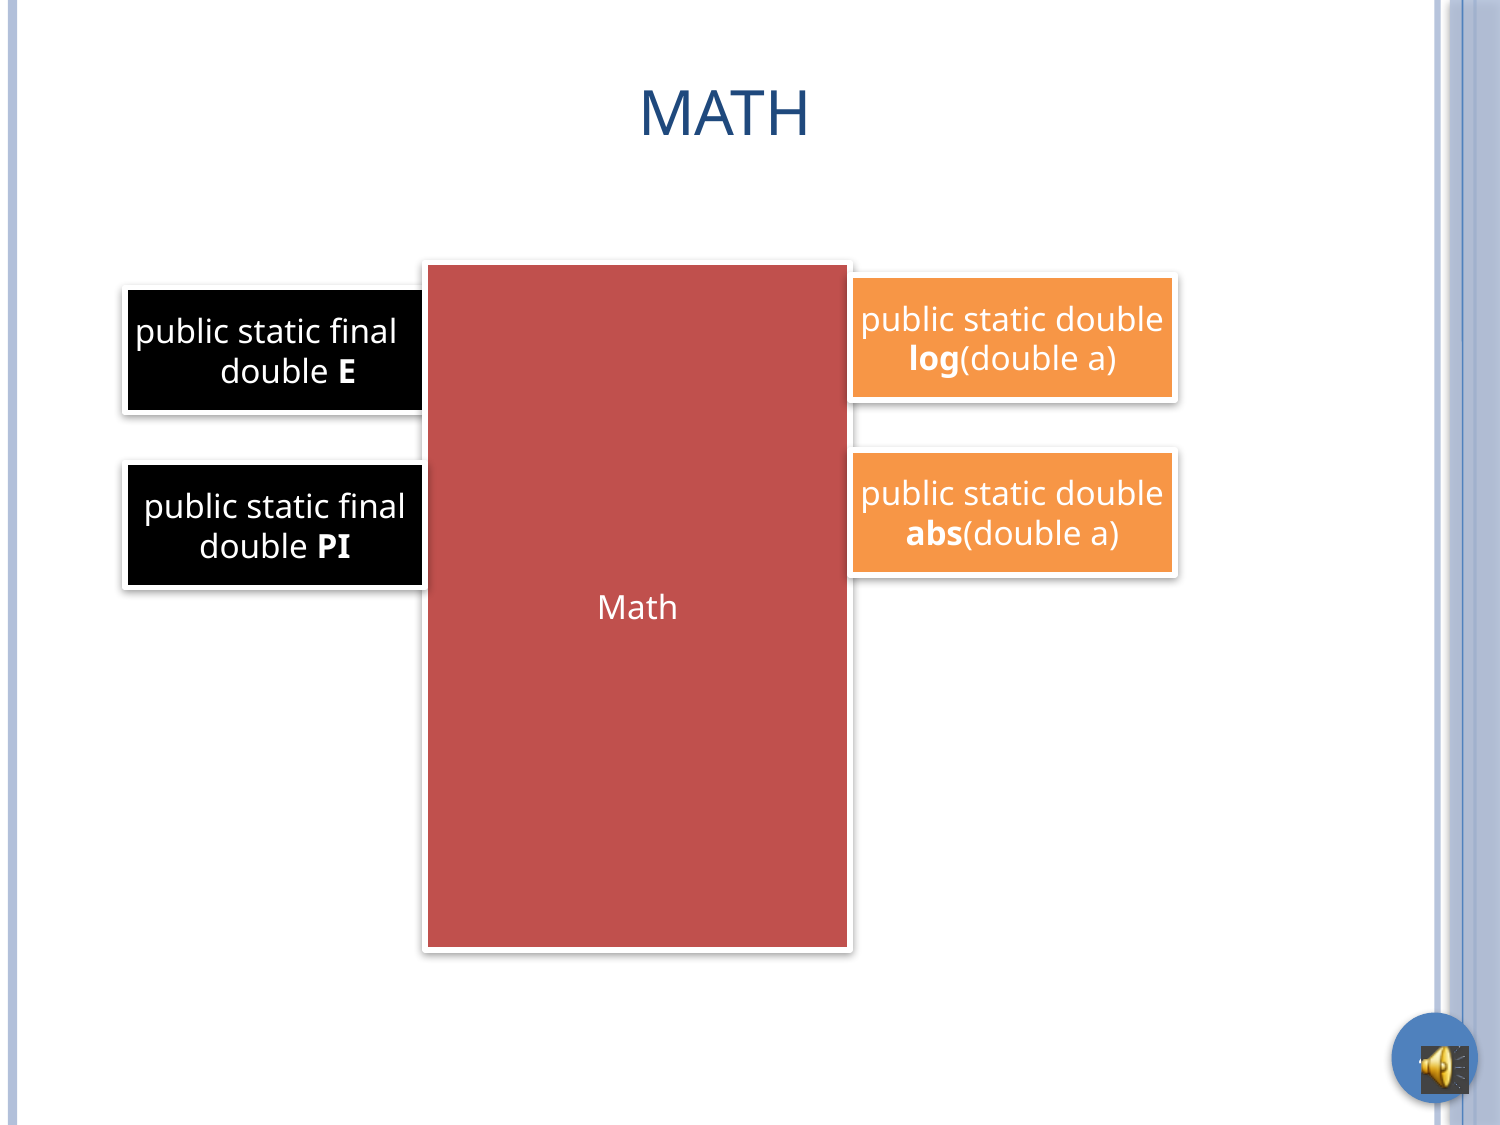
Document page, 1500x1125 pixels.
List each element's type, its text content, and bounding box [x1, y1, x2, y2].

text_box public static final double PI [122, 460, 428, 590]
title Math [75, 45, 1375, 175]
picture [1419, 1044, 1471, 1096]
text_box Math [422, 260, 853, 953]
text_box public static double log(double a) [847, 272, 1178, 403]
text_box public static double abs(double a) [847, 447, 1178, 578]
text_box public static final double E [122, 285, 416, 415]
